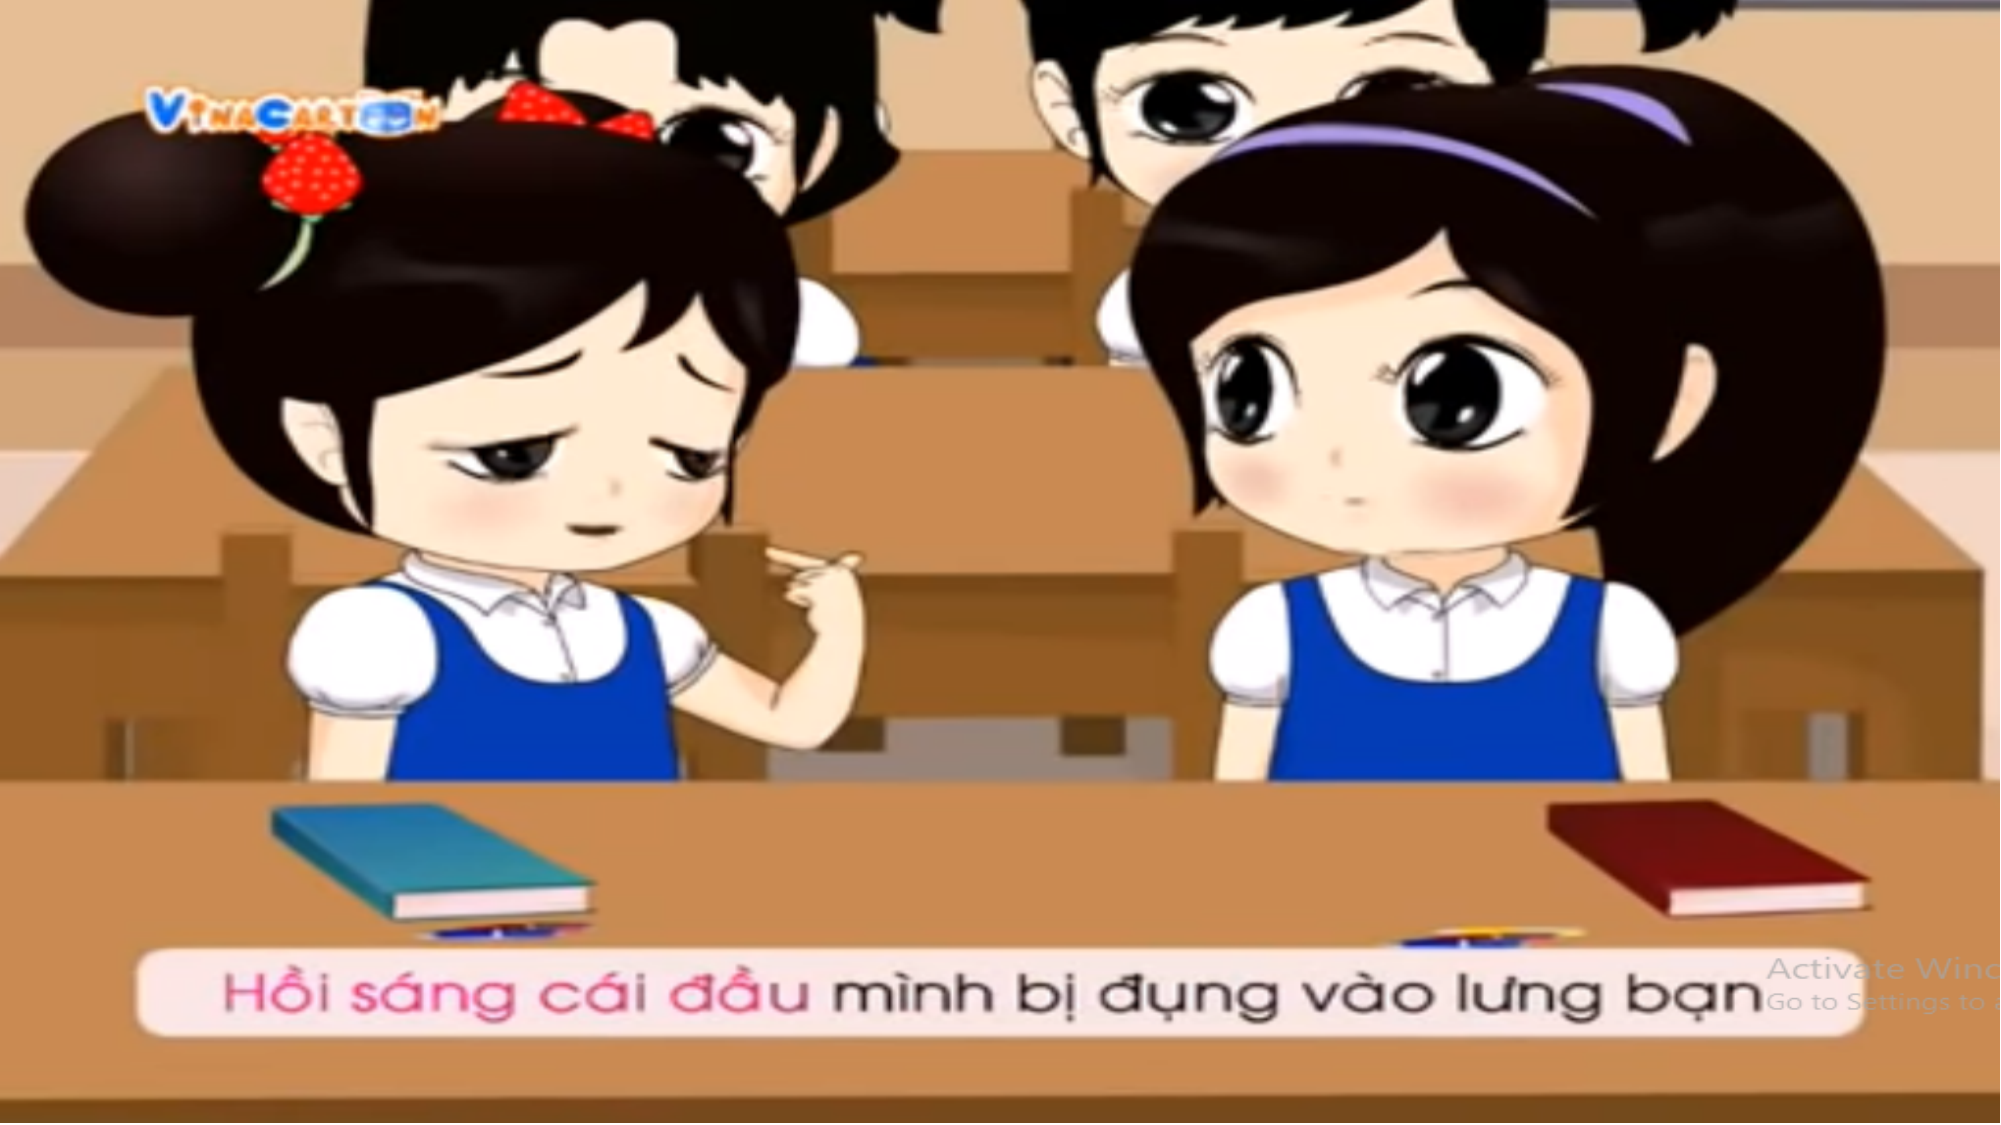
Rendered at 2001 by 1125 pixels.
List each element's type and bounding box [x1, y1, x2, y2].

list [0, 0, 2000, 1123]
